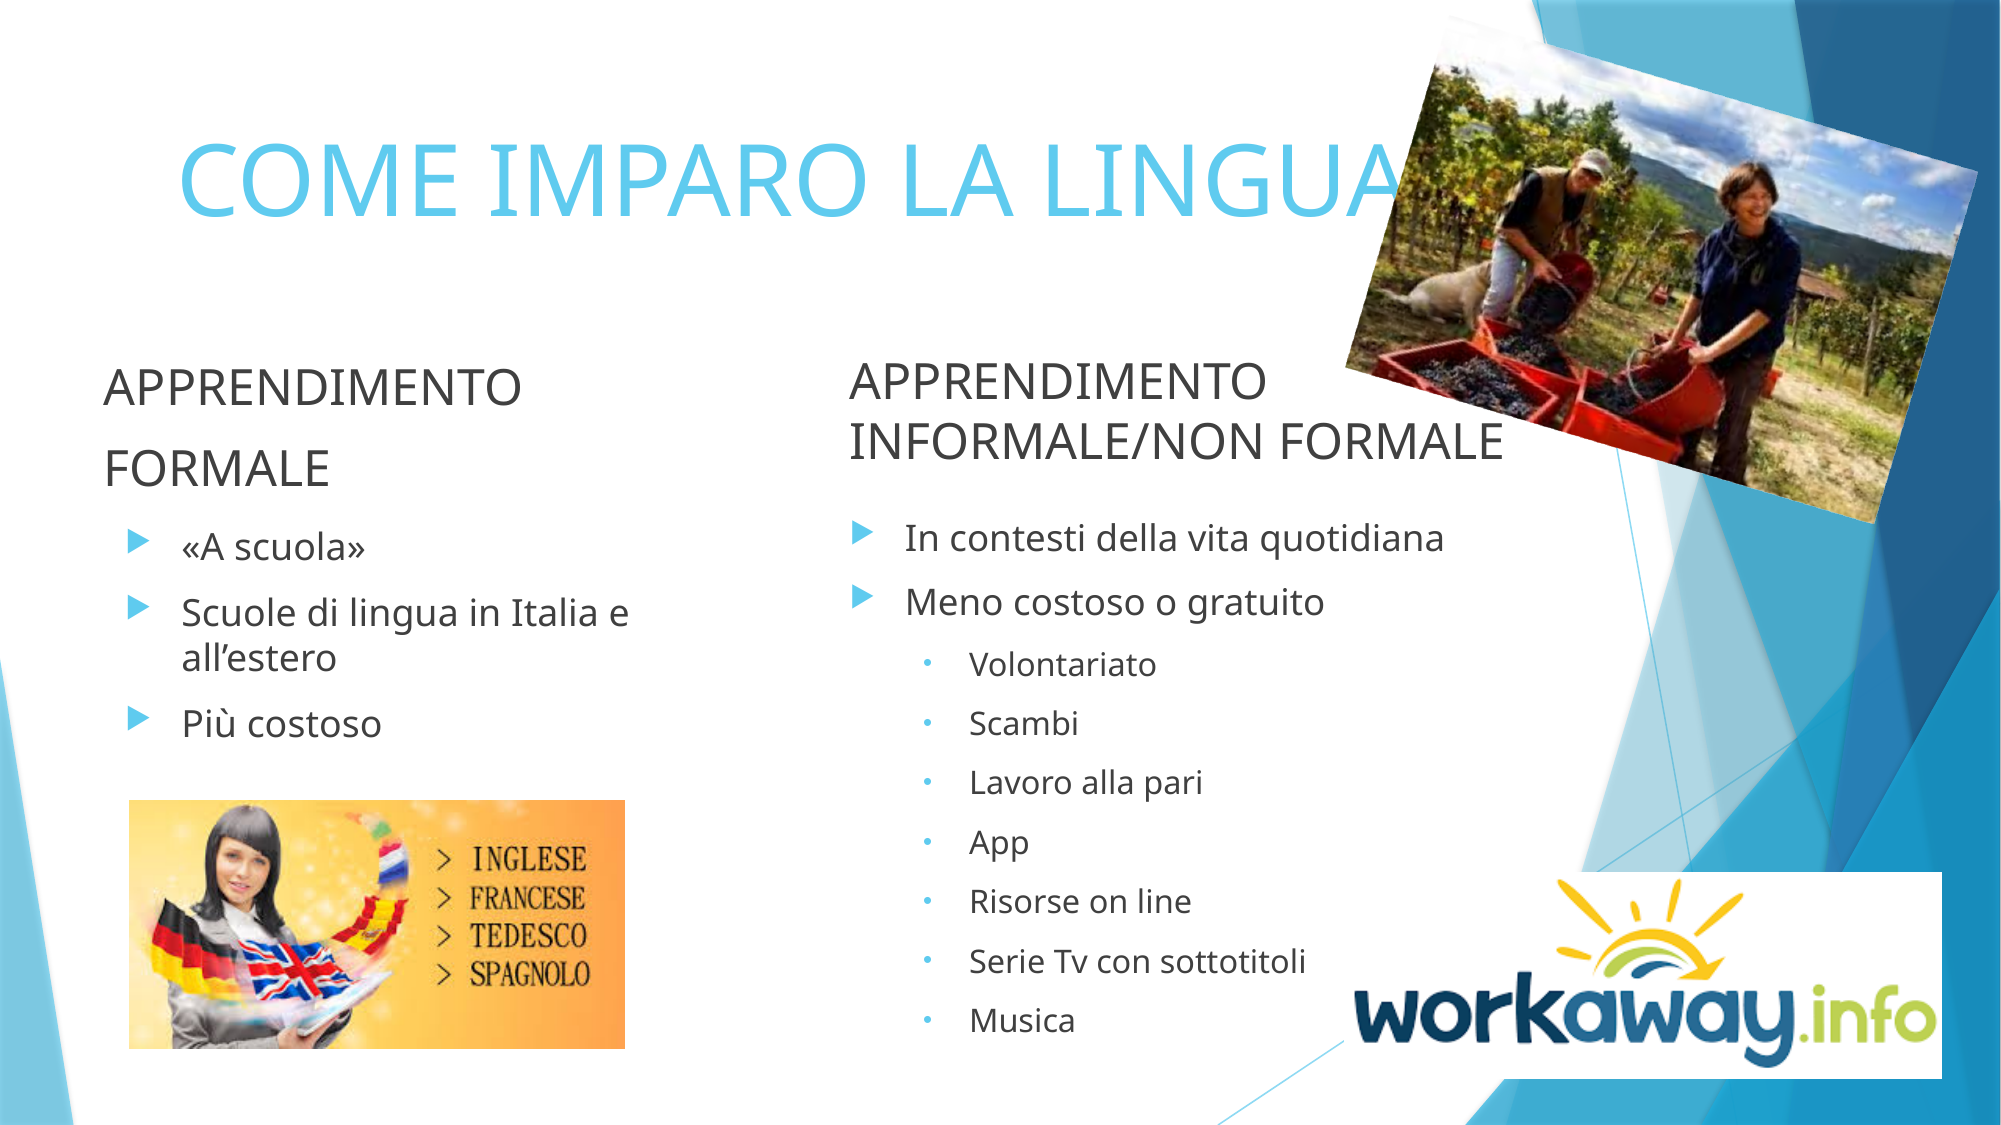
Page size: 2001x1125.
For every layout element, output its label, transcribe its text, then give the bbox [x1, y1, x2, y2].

list «A scuola» Scuole di lingua in Italia e all’estero Più costoso [110, 515, 797, 1058]
list APPRENDIMENTO FORMALE [89, 362, 776, 505]
title COME IMPARO LA LINGUA [89, 109, 1379, 270]
list APPRENDIMENTO INFORMALE/NON FORMALE [834, 345, 1522, 478]
list In contesti della vita quotidiana Meno costoso o gratuito Volontariato Scambi Lavoro alla pari App Risorse on line Serie Tv con sottotitoli Musica [834, 507, 1522, 1050]
picture [1343, 872, 1942, 1080]
picture [129, 800, 626, 1050]
picture [1346, 16, 1977, 523]
